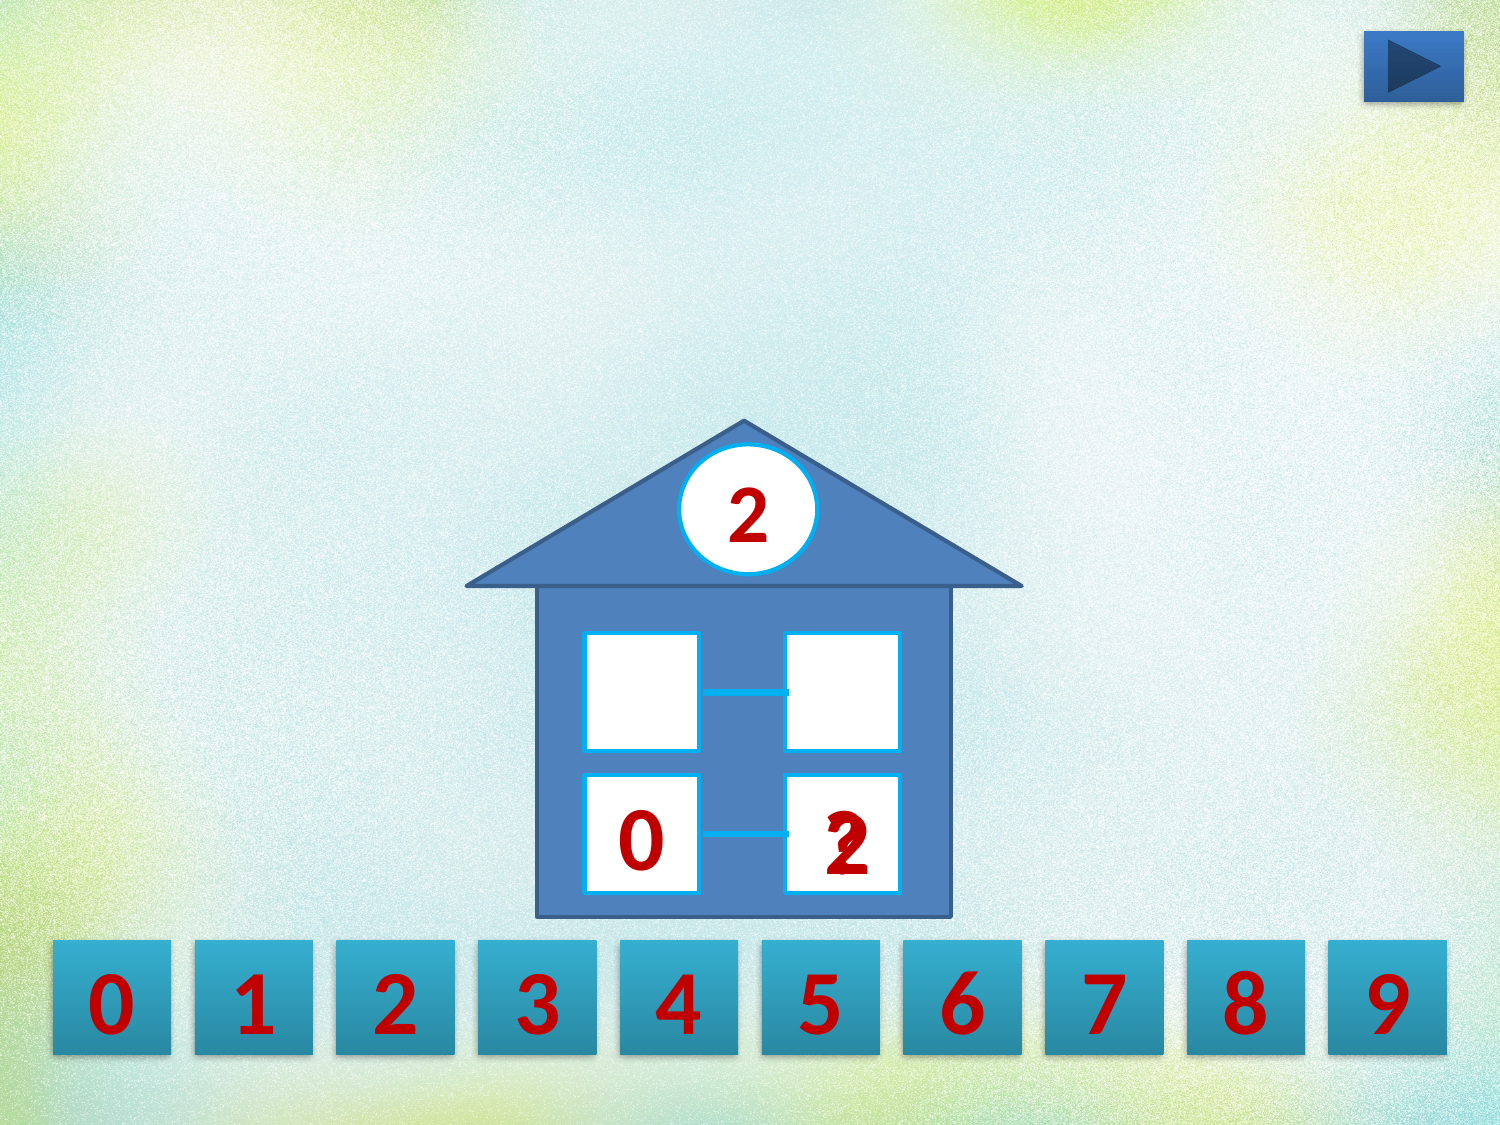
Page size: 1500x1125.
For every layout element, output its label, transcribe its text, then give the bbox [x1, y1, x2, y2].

text_box [464, 418, 1024, 589]
text_box 5 [761, 940, 880, 1055]
text_box [582, 631, 701, 753]
text_box 9 [1328, 940, 1447, 1055]
text_box 2 [676, 442, 820, 577]
text_box 6 [903, 940, 1022, 1055]
text_box 2 [336, 940, 455, 1055]
text_box [783, 773, 902, 895]
text_box ? [886, 775, 892, 900]
text_box [1364, 30, 1465, 102]
text_box 8 [1187, 940, 1306, 1055]
text_box 4 [620, 940, 739, 1055]
text_box 7 [1045, 940, 1164, 1055]
text_box [0, 0, 1500, 1125]
text_box [535, 589, 953, 919]
text_box 3 [478, 940, 597, 1055]
text_box 0 [582, 773, 701, 895]
text_box 0 [53, 940, 172, 1055]
text_box 1 [194, 940, 313, 1055]
text_box 2 [809, 775, 886, 900]
text_box [783, 631, 902, 753]
